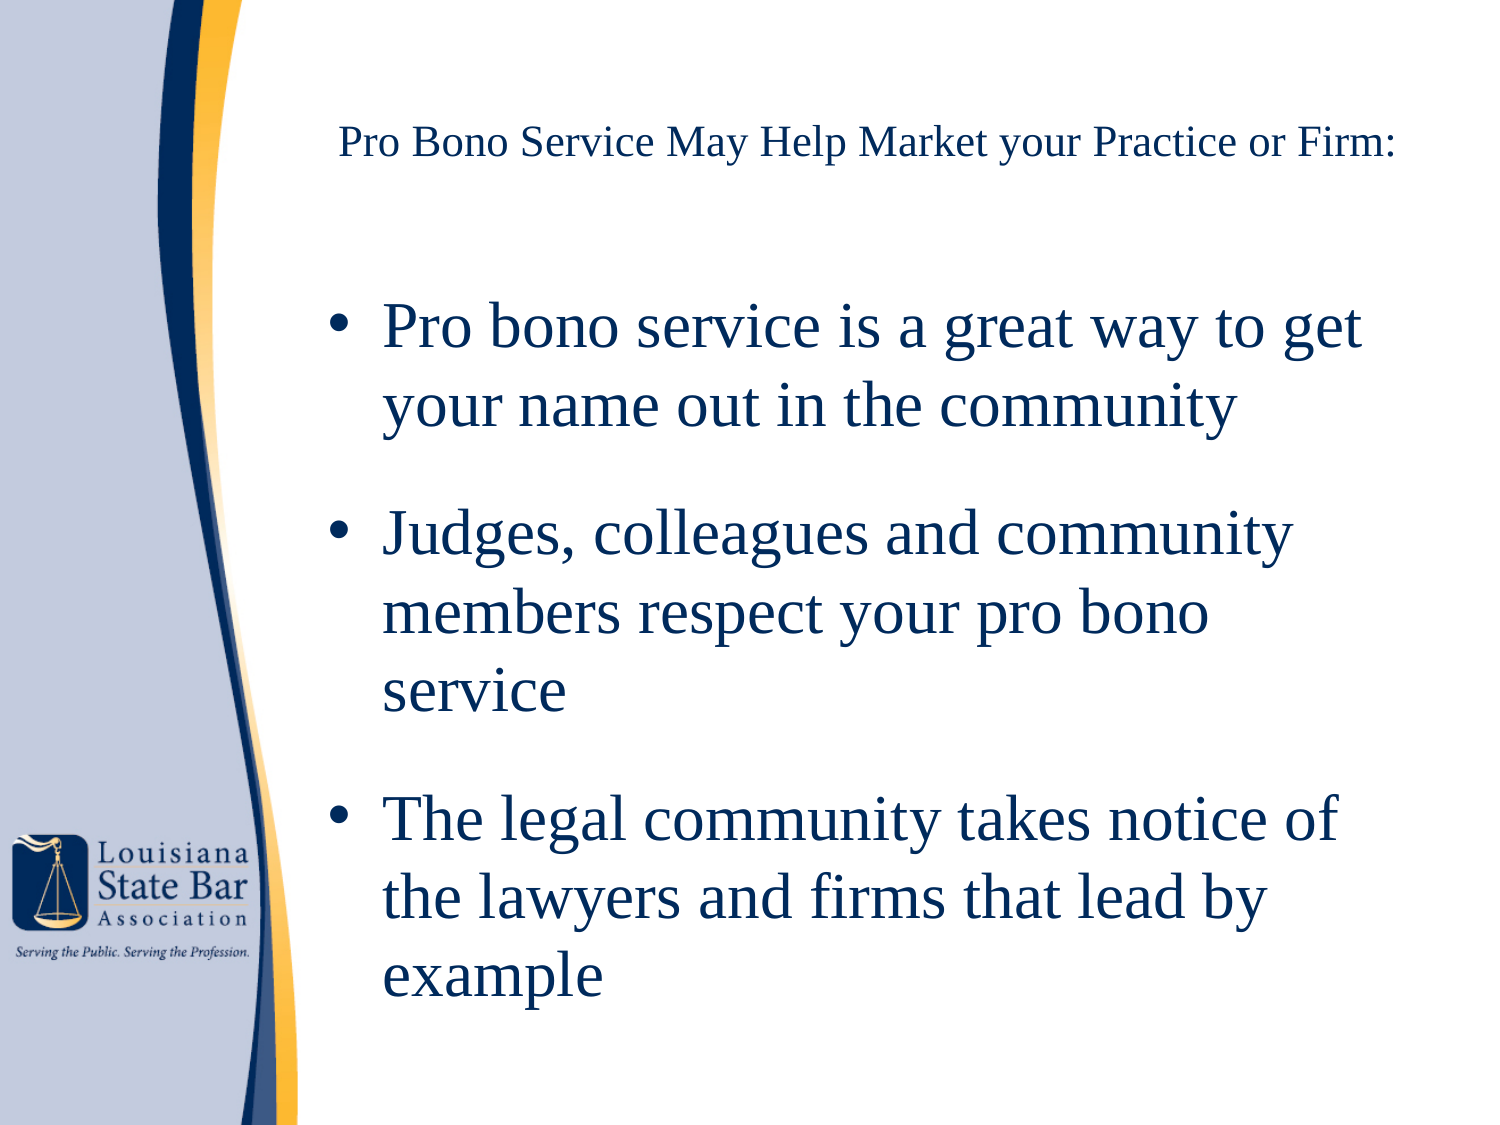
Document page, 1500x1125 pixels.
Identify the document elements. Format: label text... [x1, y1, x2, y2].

picture [0, 0, 1500, 1125]
list Pro bono service is a great way to get your name out in the community Judges, colleagues and community members respect your pro bono service The legal community takes notice of the lawyers and firms that lead by example [312, 275, 1425, 1018]
title Pro Bono Service May Help Market your Practice or Firm: [312, 45, 1425, 233]
